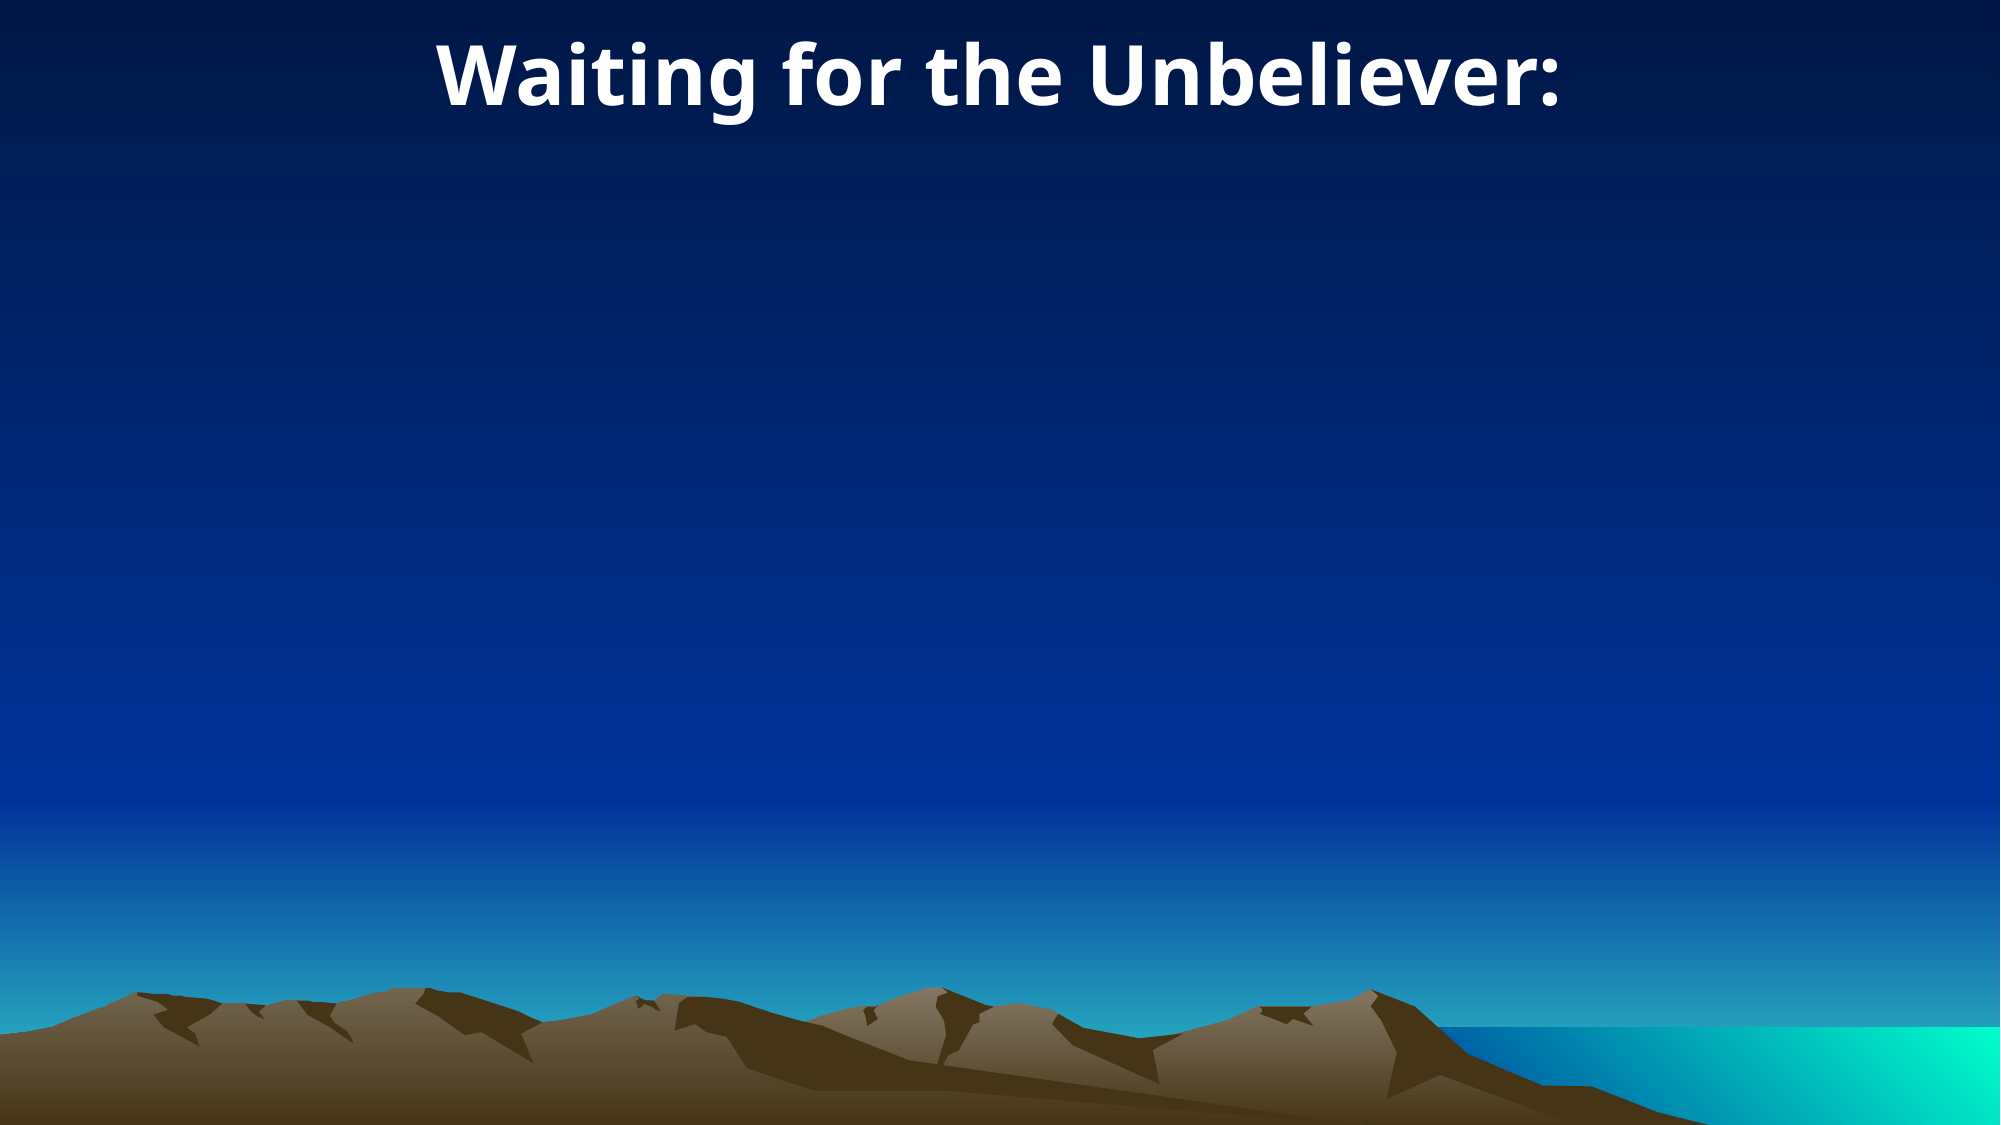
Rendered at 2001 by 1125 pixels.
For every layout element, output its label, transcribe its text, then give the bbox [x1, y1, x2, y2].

text_box Waiting for the Unbeliever: [0, 0, 2000, 825]
